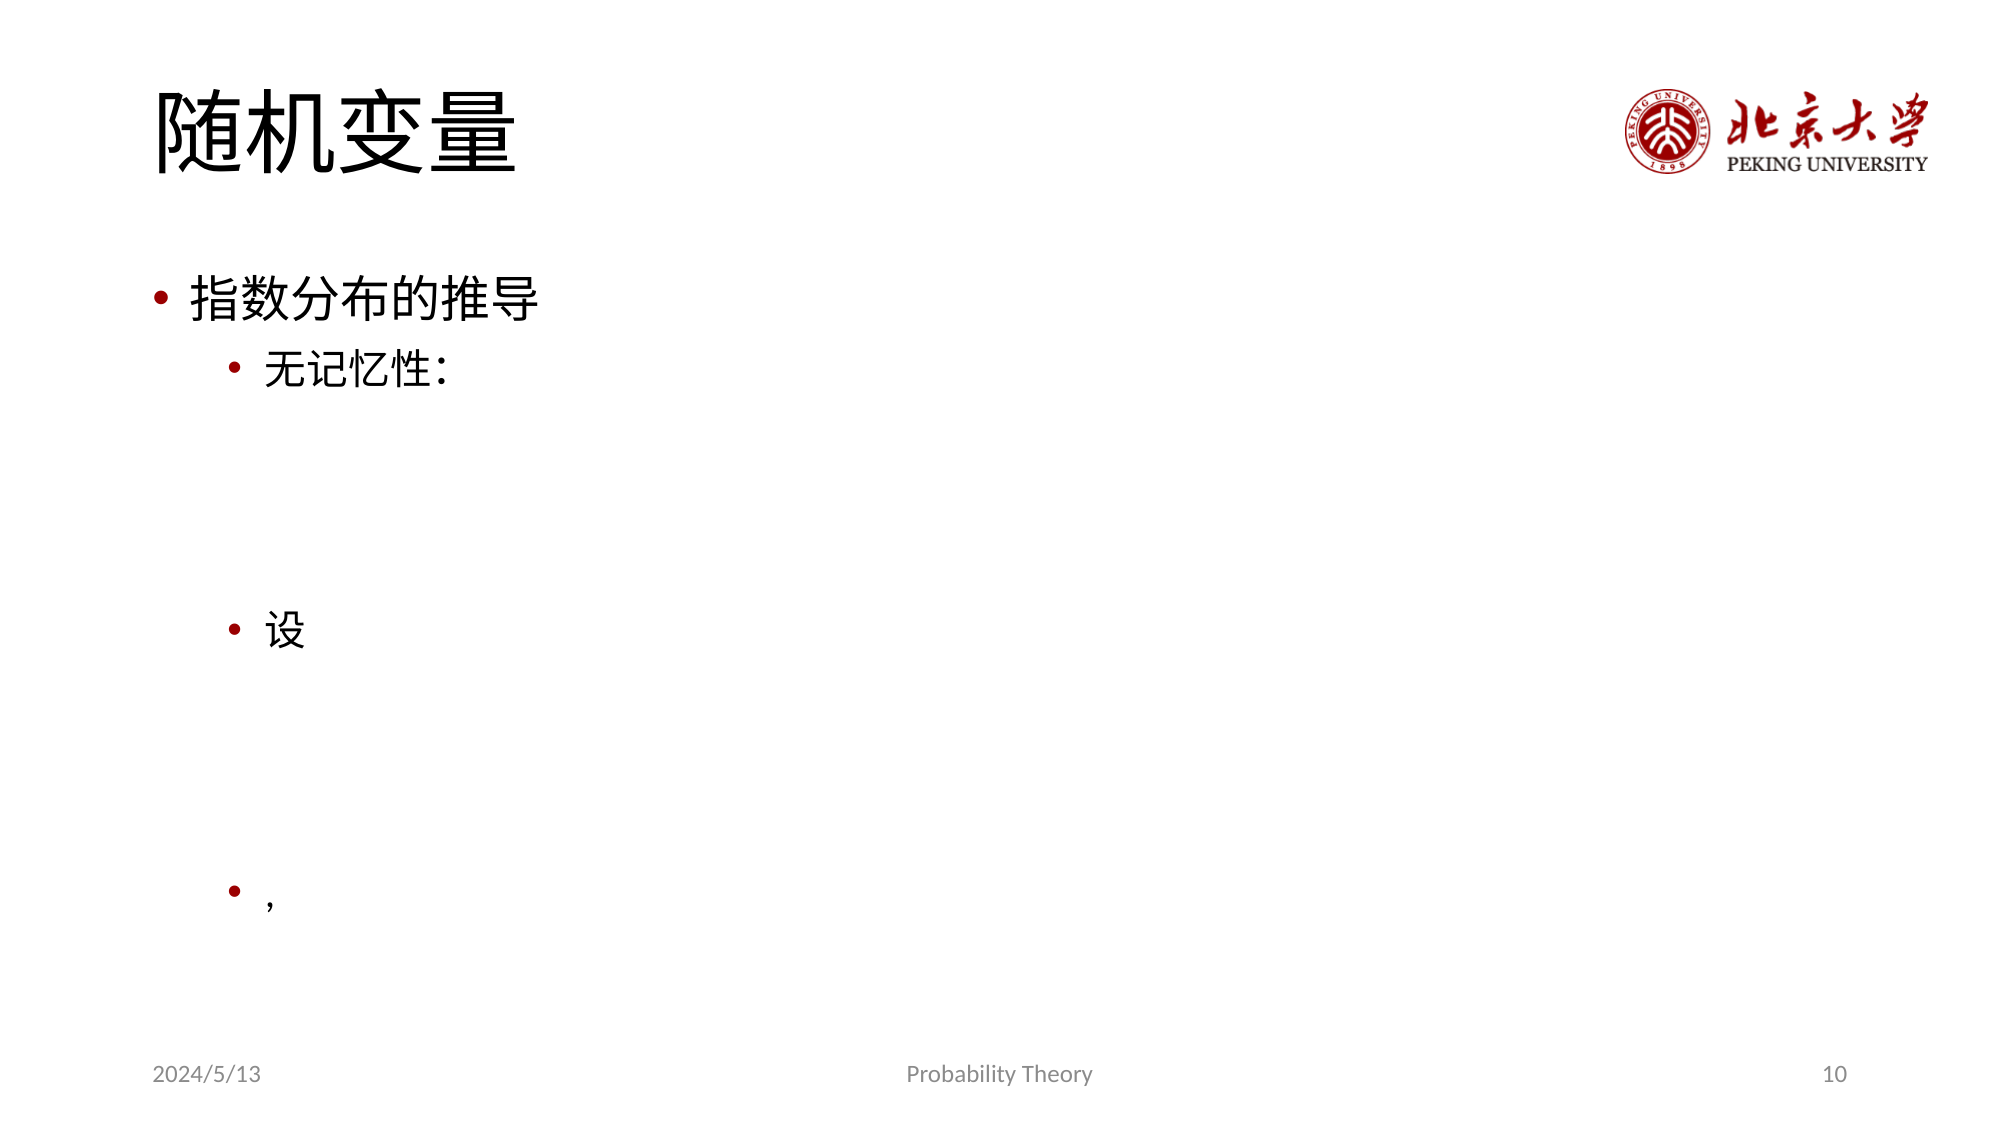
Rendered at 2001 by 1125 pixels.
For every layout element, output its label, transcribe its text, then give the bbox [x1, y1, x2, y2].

footer Probability Theory [662, 1042, 1338, 1103]
title 随机变量 [137, 27, 1863, 246]
slide_number 10 [1412, 1042, 1863, 1103]
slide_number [137, 1042, 588, 1103]
picture [1863, 89, 1928, 174]
